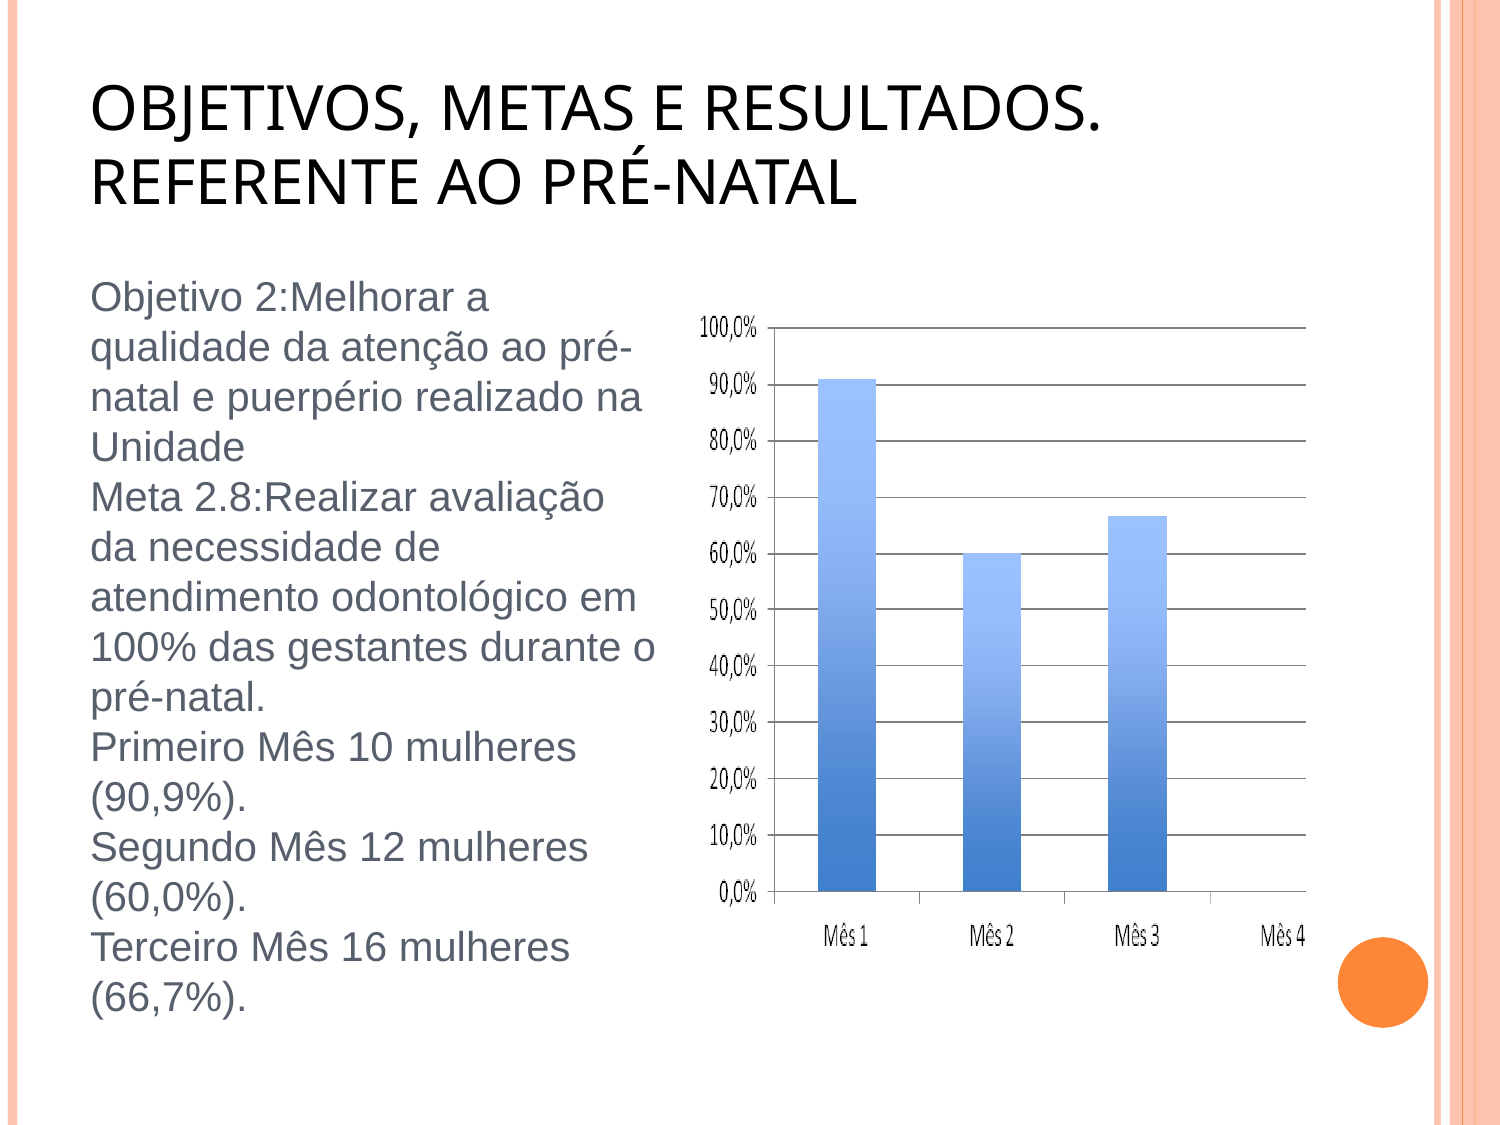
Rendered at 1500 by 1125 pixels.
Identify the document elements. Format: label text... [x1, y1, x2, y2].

picture [688, 290, 1377, 977]
list Objetivo 2:Melhorar a qualidade da atenção ao pré-natal e puerpério realizado na Unidade Meta 2.8:Realizar avaliação da necessidade de atendimento odontológico em 100% das gestantes durante o pré-natal. Primeiro Mês 10 mulheres (90,9%). Segundo Mês 12 mulheres (60,0%). Terceiro Mês 16 mulheres (66,7%). [75, 262, 675, 1013]
title OBJETIVOS, METAS E RESULTADOS. REFERENTE AO PRÉ-NATAL [75, 37, 1300, 225]
